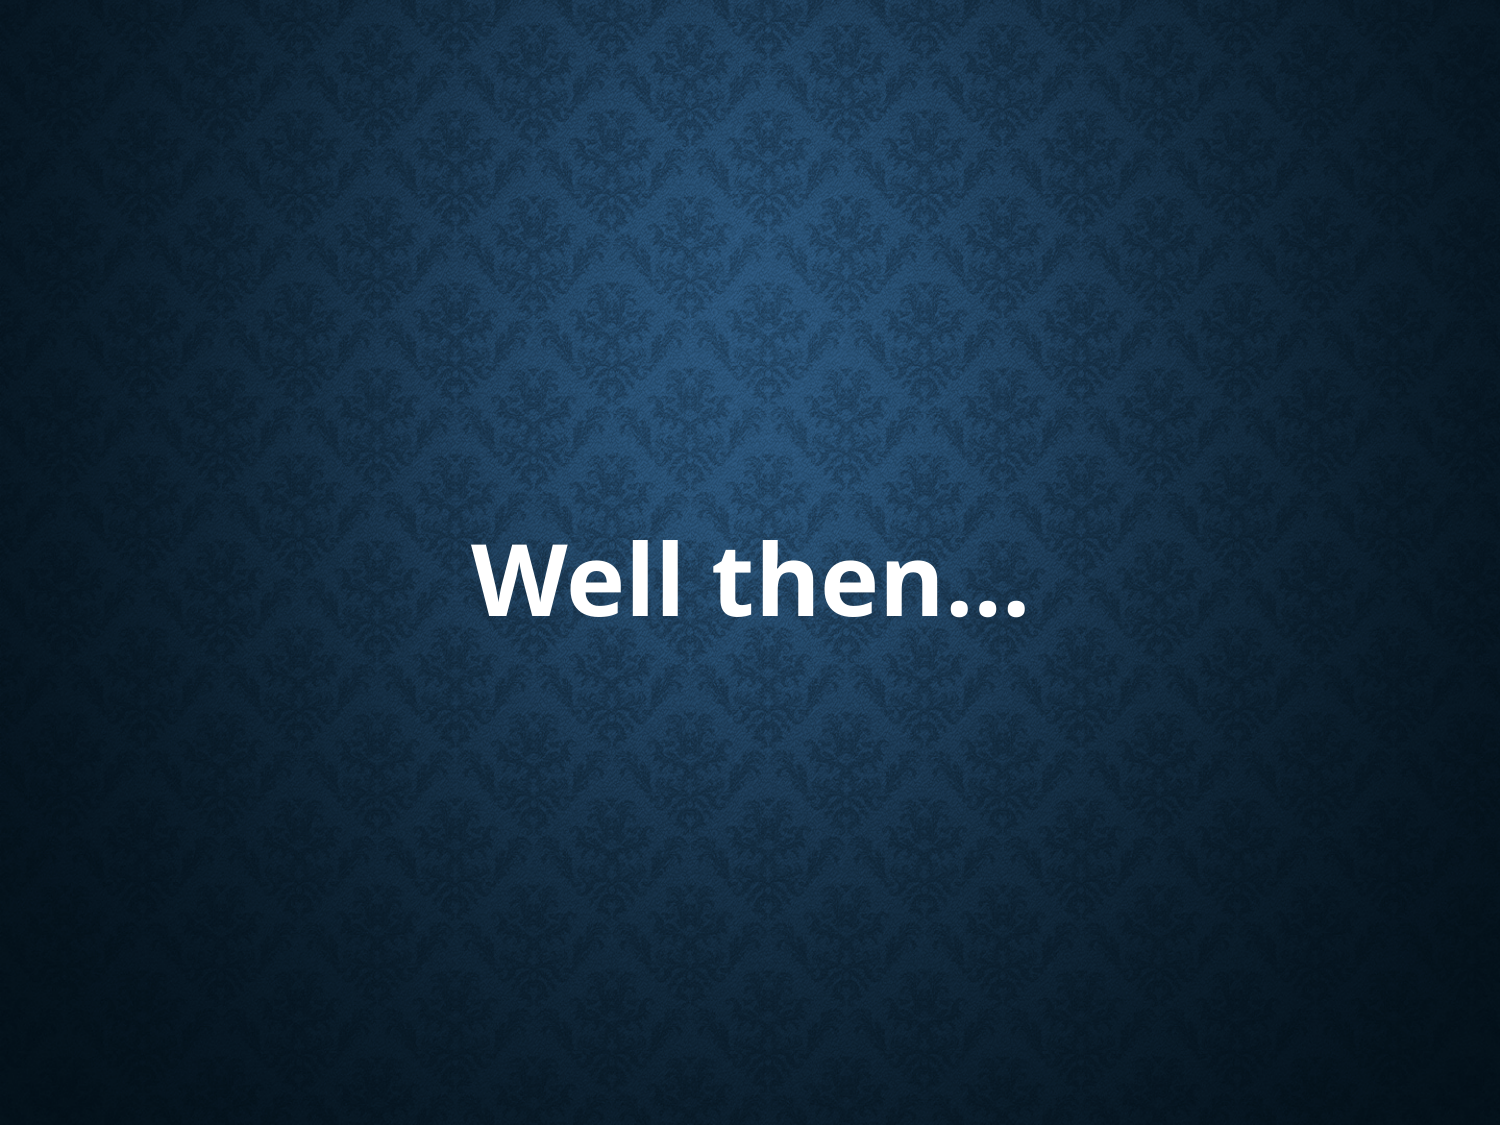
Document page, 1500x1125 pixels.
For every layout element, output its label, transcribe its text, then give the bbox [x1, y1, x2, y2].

title Well then… [113, 254, 1390, 647]
